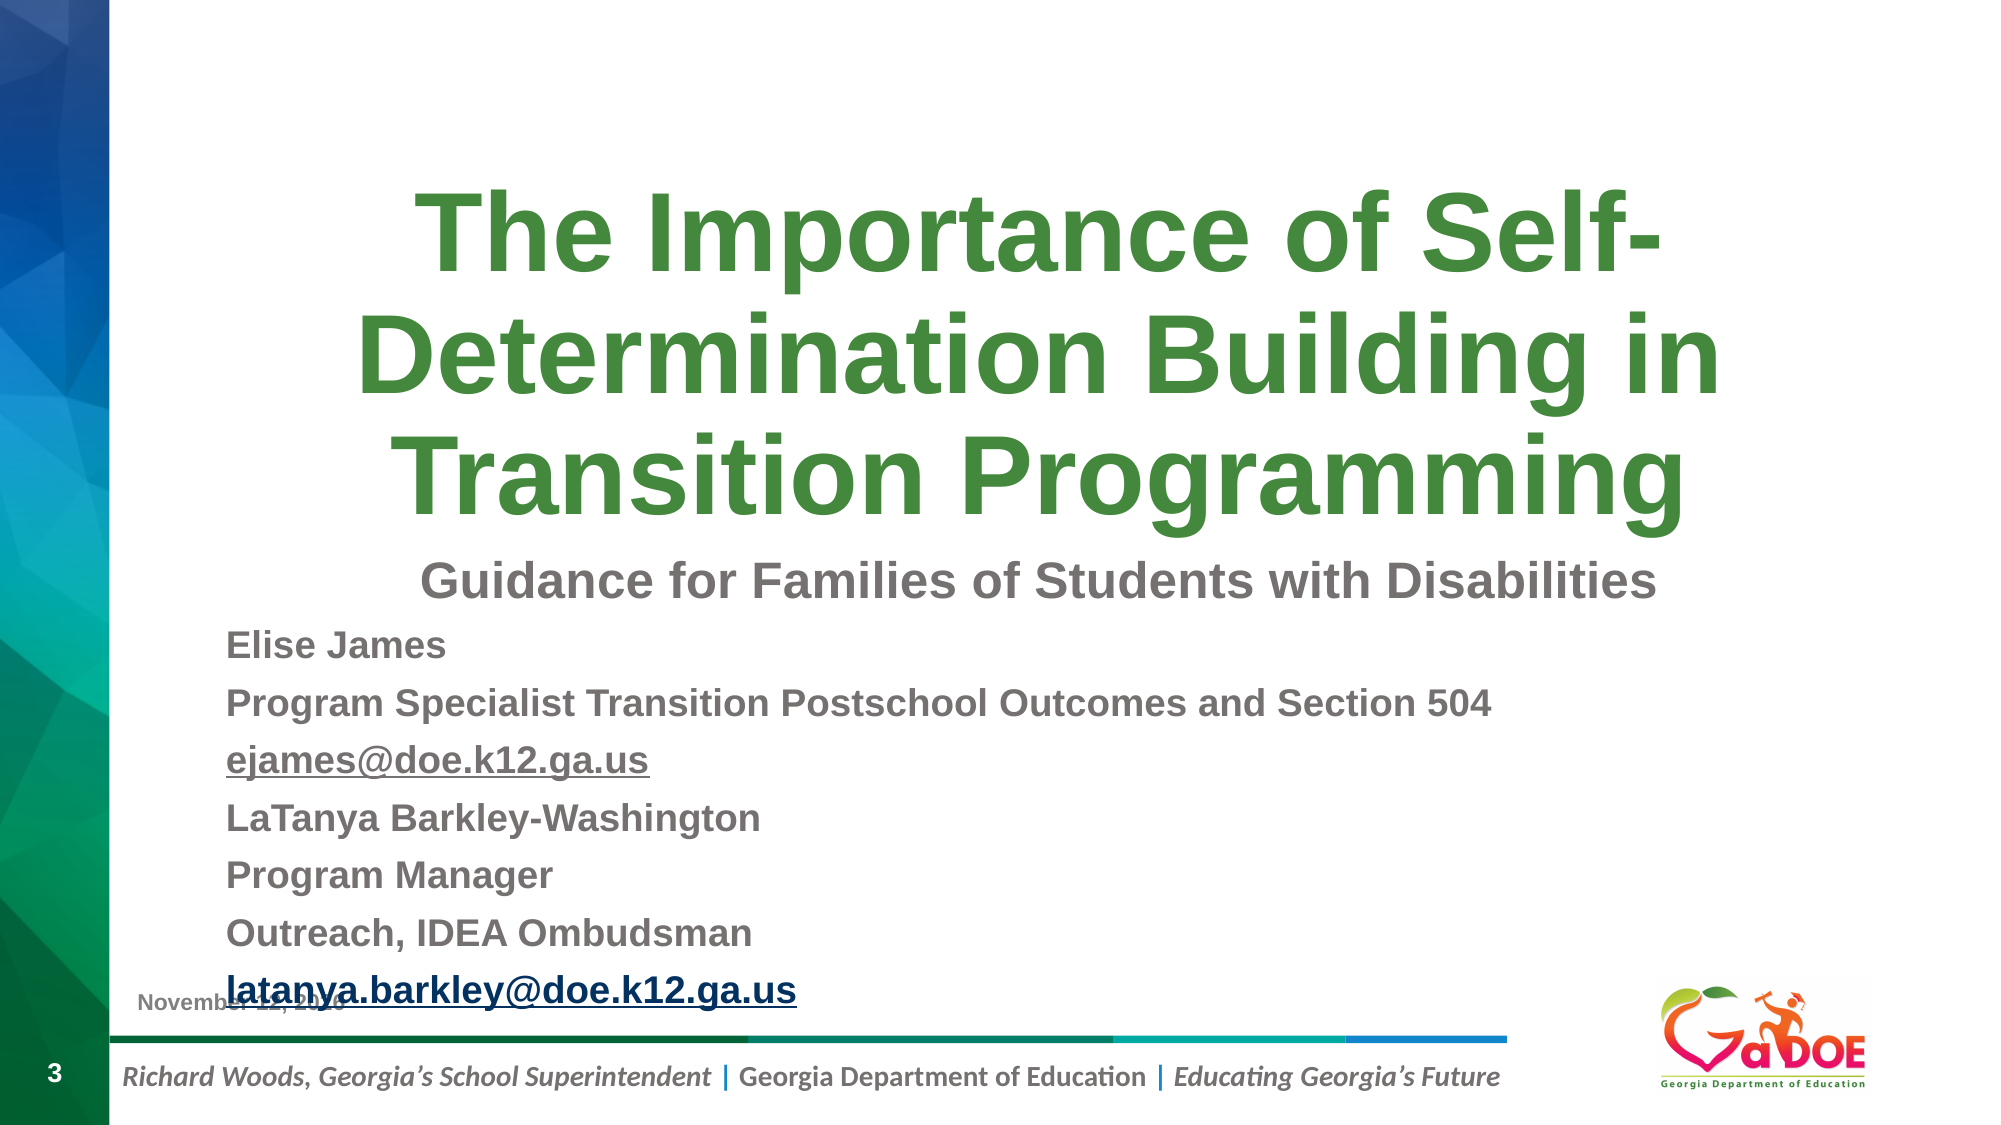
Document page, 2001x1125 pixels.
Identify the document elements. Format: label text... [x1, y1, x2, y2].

picture [1654, 1022, 1870, 1096]
title The Importance of Self-Determination Building in Transition Programming [210, 31, 1870, 546]
picture [0, 0, 110, 1125]
subtitle Guidance for Families of Students with Disabilities Elise James Program Specialist Transition Postschool Outcomes and Section 504 ejames@doe.k12.ga.us LaTanya Barkley-Washington Program Manager Outreach, IDEA Ombudsman latanya.barkley@doe.k12.ga.us [210, 546, 1870, 1022]
